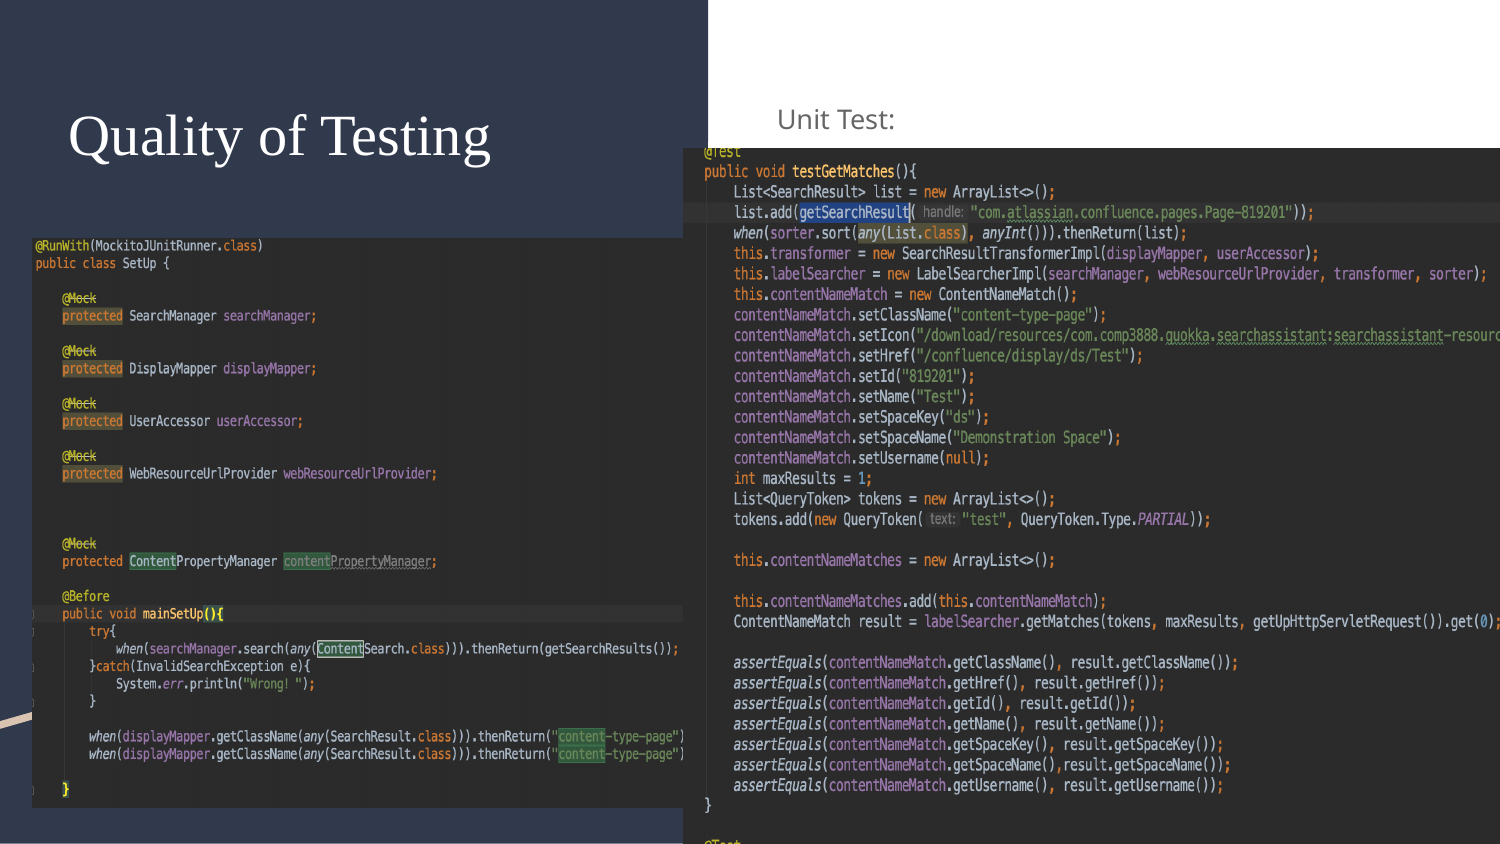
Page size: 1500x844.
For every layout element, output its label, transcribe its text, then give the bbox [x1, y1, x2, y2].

title Quality of Testing [54, 82, 663, 237]
list Unit Test: [761, 82, 1446, 146]
picture [31, 148, 1500, 844]
